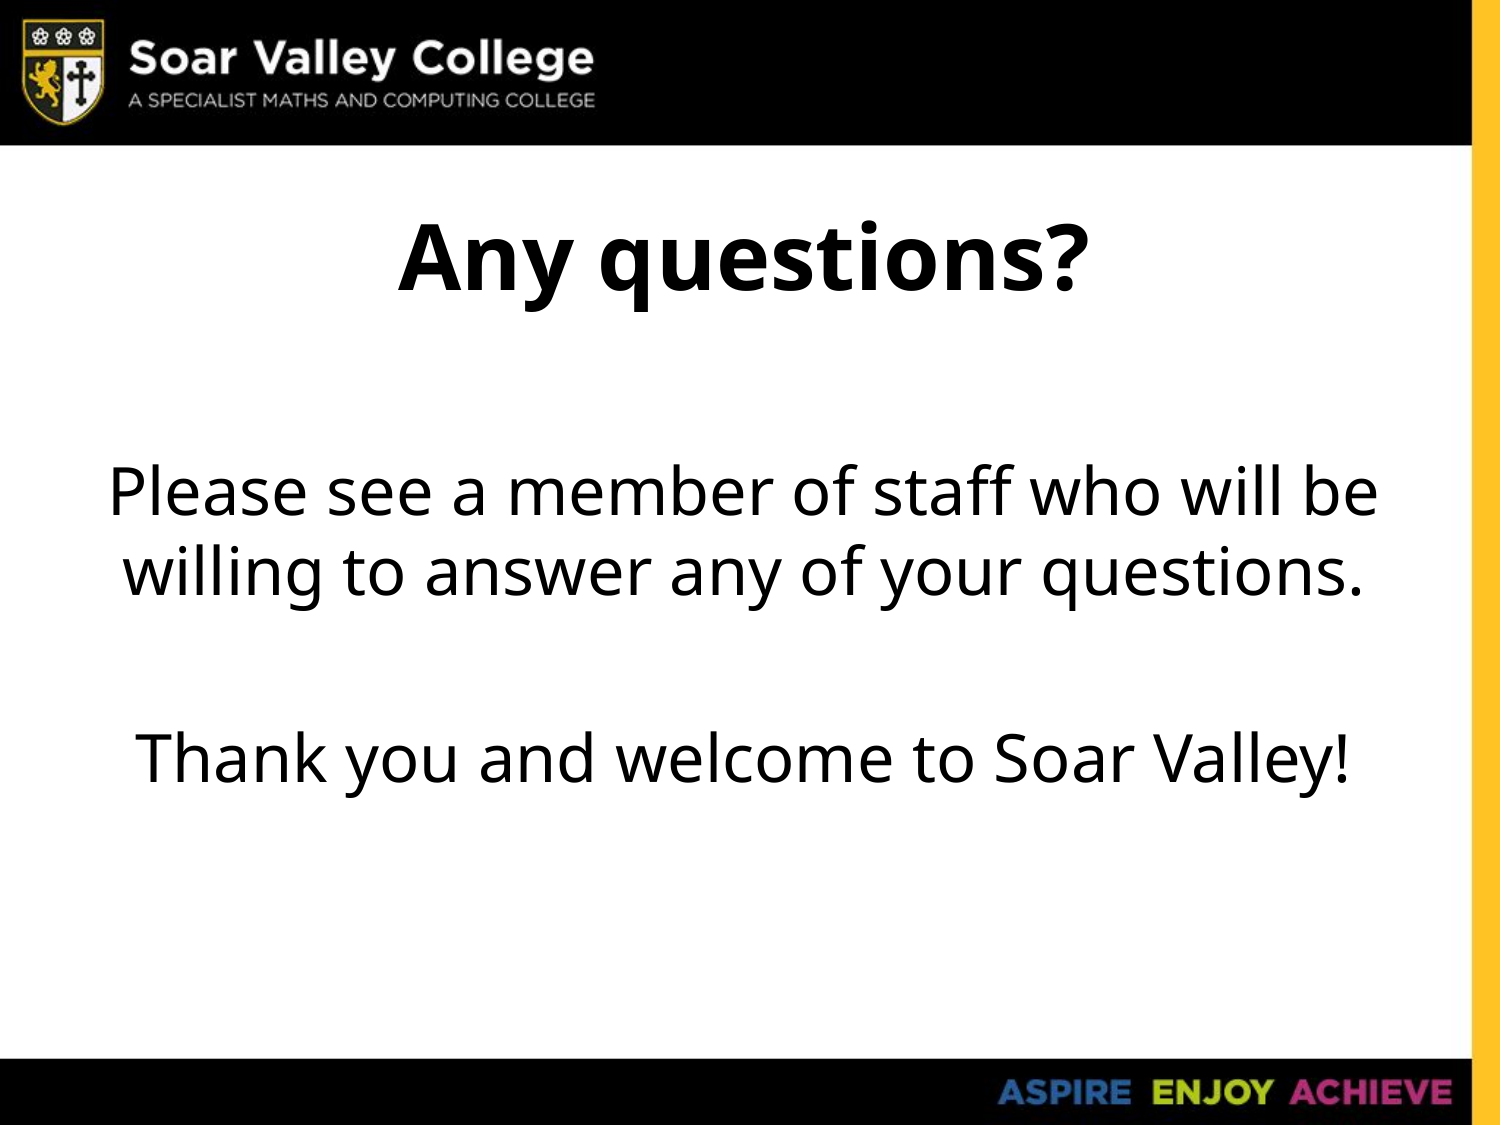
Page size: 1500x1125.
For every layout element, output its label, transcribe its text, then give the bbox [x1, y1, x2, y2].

list Please see a member of staff who will be willing to answer any of your questions. Thank you and welcome to Soar Valley! [69, 347, 1420, 844]
title Any questions? [69, 171, 1420, 337]
picture [0, 0, 1500, 1125]
